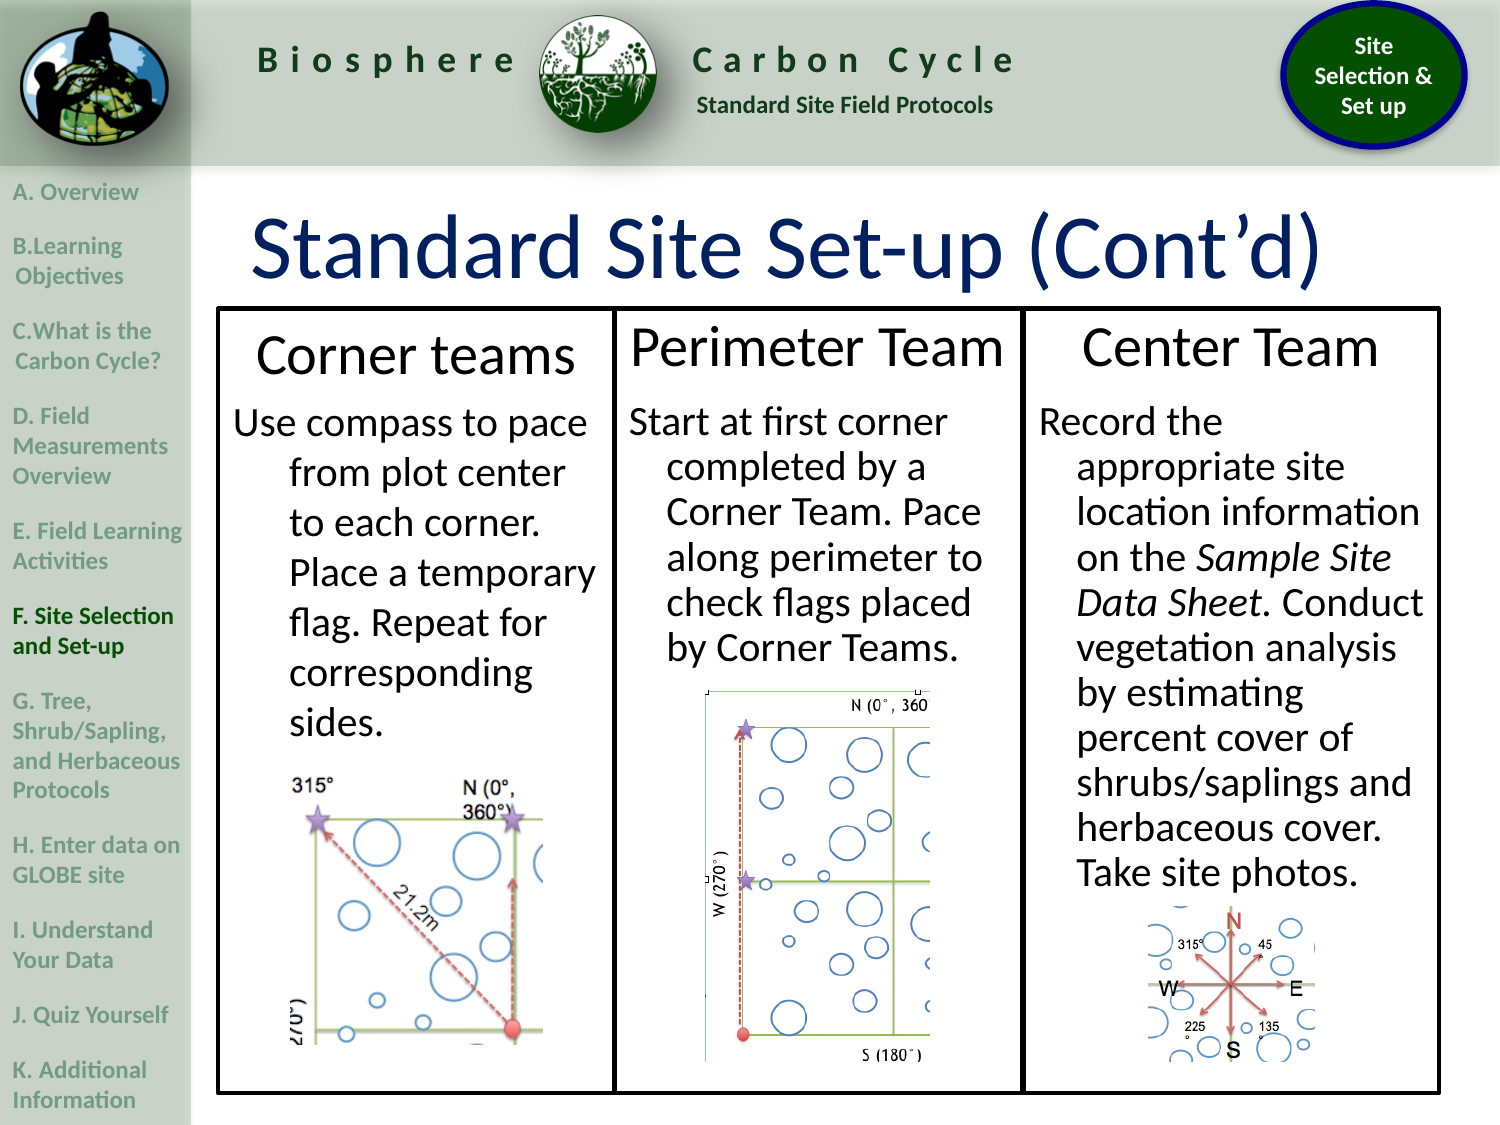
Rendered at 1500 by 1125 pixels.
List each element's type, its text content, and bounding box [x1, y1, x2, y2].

picture [705, 690, 931, 1062]
title Standard Site Set-up (Cont’d) [217, 179, 1359, 301]
text_box Corner teams Use compass to pace from plot center to each corner. Place a temporary flag. Repeat for corresponding sides. [216, 306, 617, 1095]
text_box Perimeter Team Start at first corner completed by a Corner Team. Pace along perimeter to check flags placed by Corner Teams. [617, 306, 1022, 1095]
picture [289, 767, 543, 1045]
text_box Center Team Record the appropriate site location information on the Sample Site Data Sheet. Conduct vegetation analysis by estimating percent cover of shrubs/saplings and herbaceous cover. Take site photos. [1022, 306, 1441, 1095]
picture [0, 0, 1500, 1124]
picture [1148, 905, 1315, 1062]
